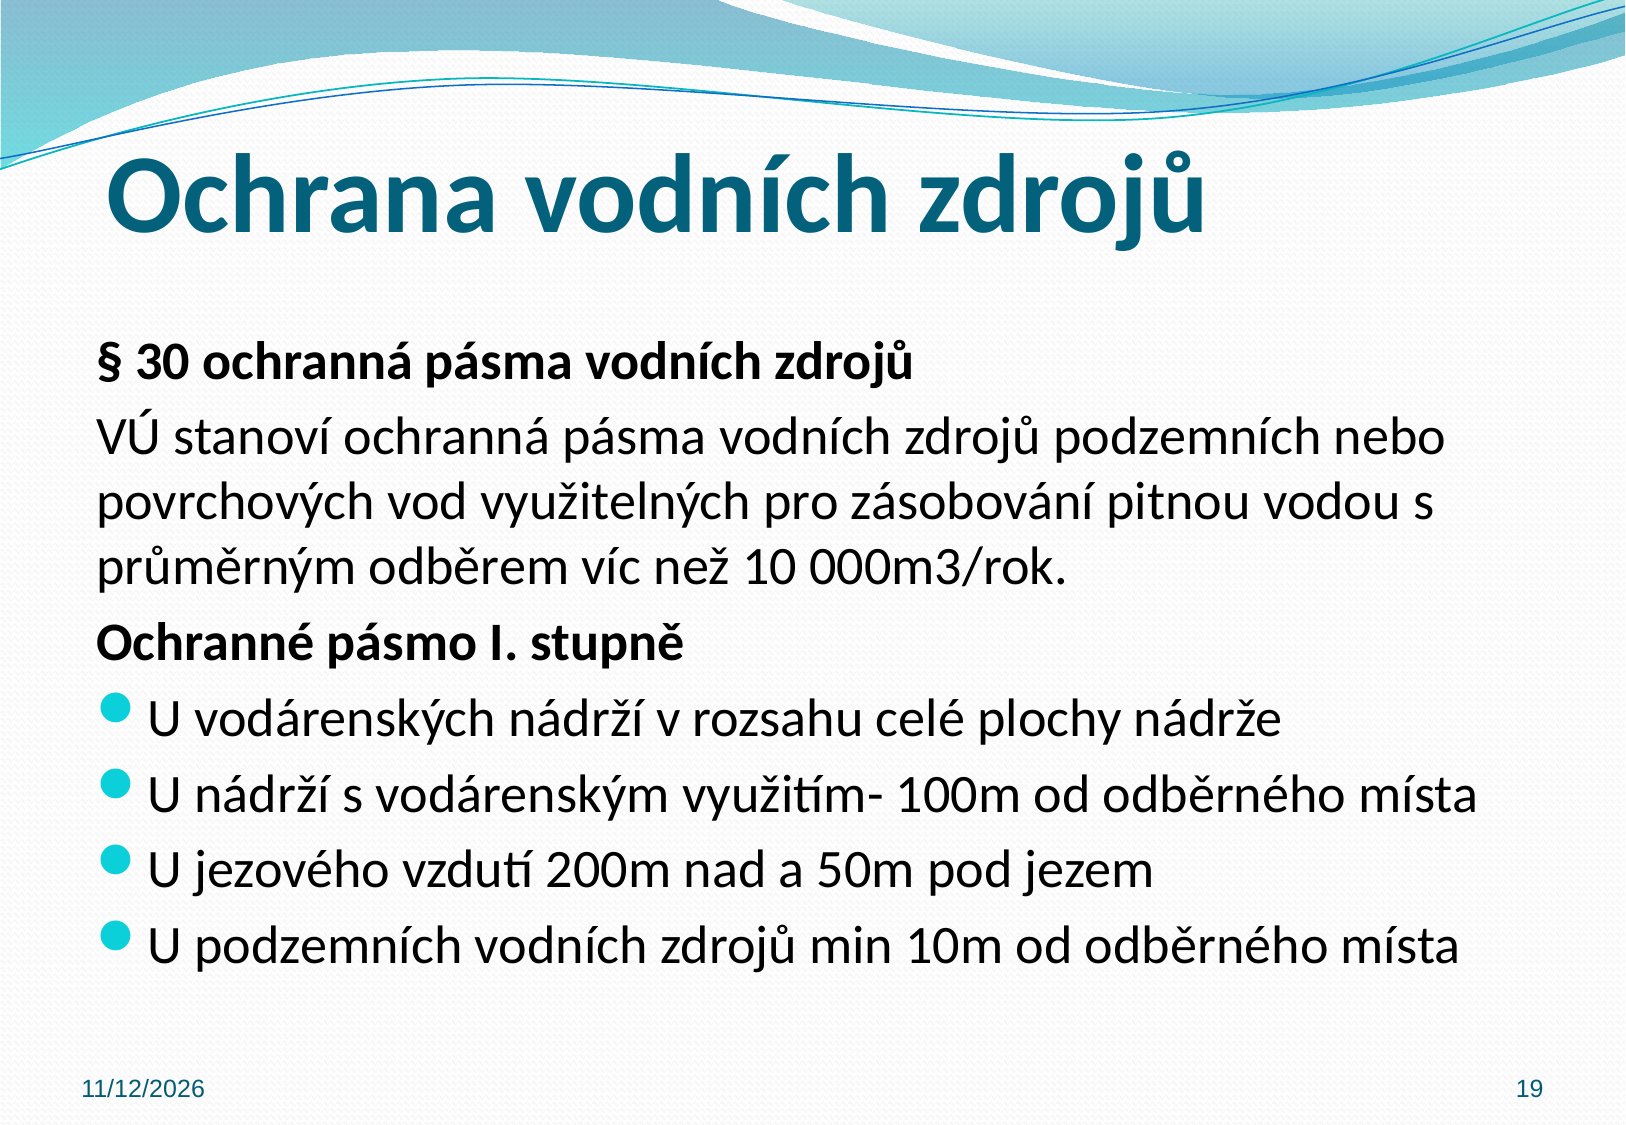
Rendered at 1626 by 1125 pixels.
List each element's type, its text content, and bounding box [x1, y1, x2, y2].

slide_number 19 [1408, 1042, 1544, 1103]
title Ochrana vodních zdrojů [80, 115, 1544, 256]
list § 30 ochranná pásma vodních zdrojů VÚ stanoví ochranná pásma vodních zdrojů podzemních nebo povrchových vod využitelných pro zásobování pitnou vodou s průměrným odběrem víc než 10 000m3/rok. Ochranné pásmo I. stupně U vodárenských nádrží v rozsahu celé plochy nádrže U nádrží s vodárenským využitím- 100m od odběrného místa U jezového vzdutí 200m nad a 50m pod jezem U podzemních vodních zdrojů min 10m od odběrného místa [80, 317, 1544, 1038]
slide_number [81, 1042, 461, 1103]
